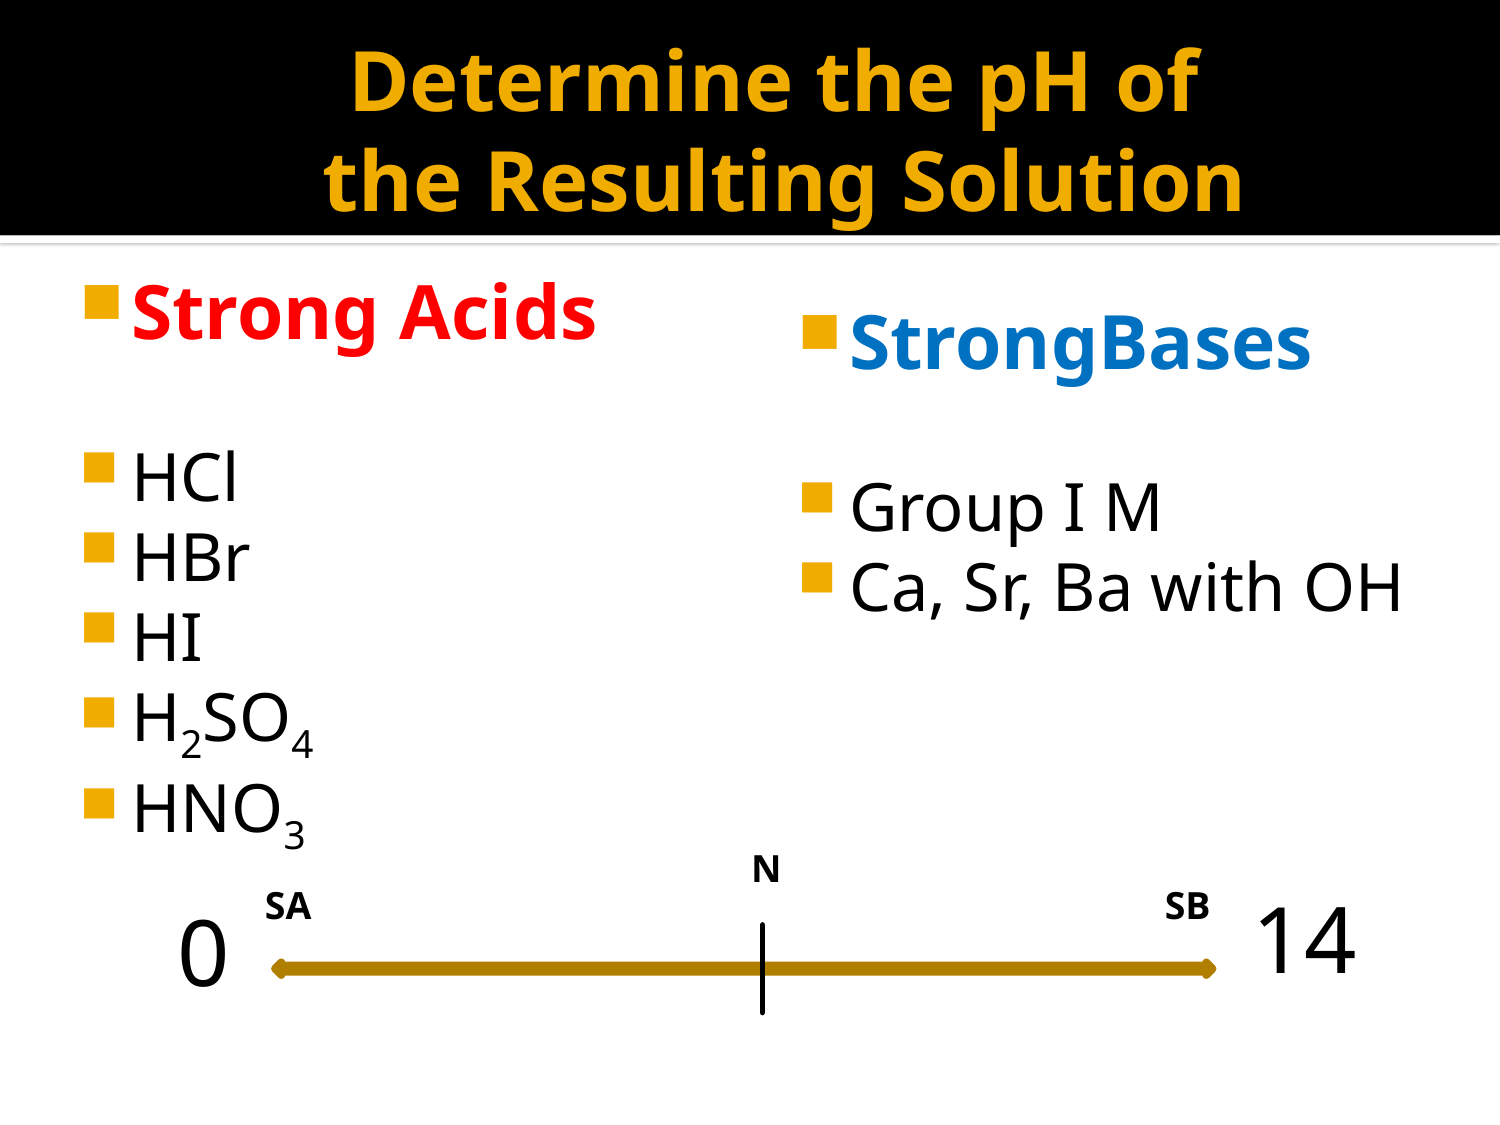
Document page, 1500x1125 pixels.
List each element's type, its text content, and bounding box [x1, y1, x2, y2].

list Strong Acids HCl HBr HI H2SO4 HNO3 [50, 249, 713, 1009]
text_box N [736, 837, 797, 898]
text_box StrongBases Group I M Ca, Sr, Ba with OH [762, 287, 1425, 1046]
text_box SA [250, 874, 327, 935]
text_box SB [1149, 874, 1226, 935]
text_box [271, 958, 758, 979]
text_box 0 [162, 887, 250, 1013]
text_box 14 [1237, 874, 1388, 1000]
text_box [767, 958, 1217, 979]
title Determine the pH of the Resulting Solution [62, 25, 1500, 231]
